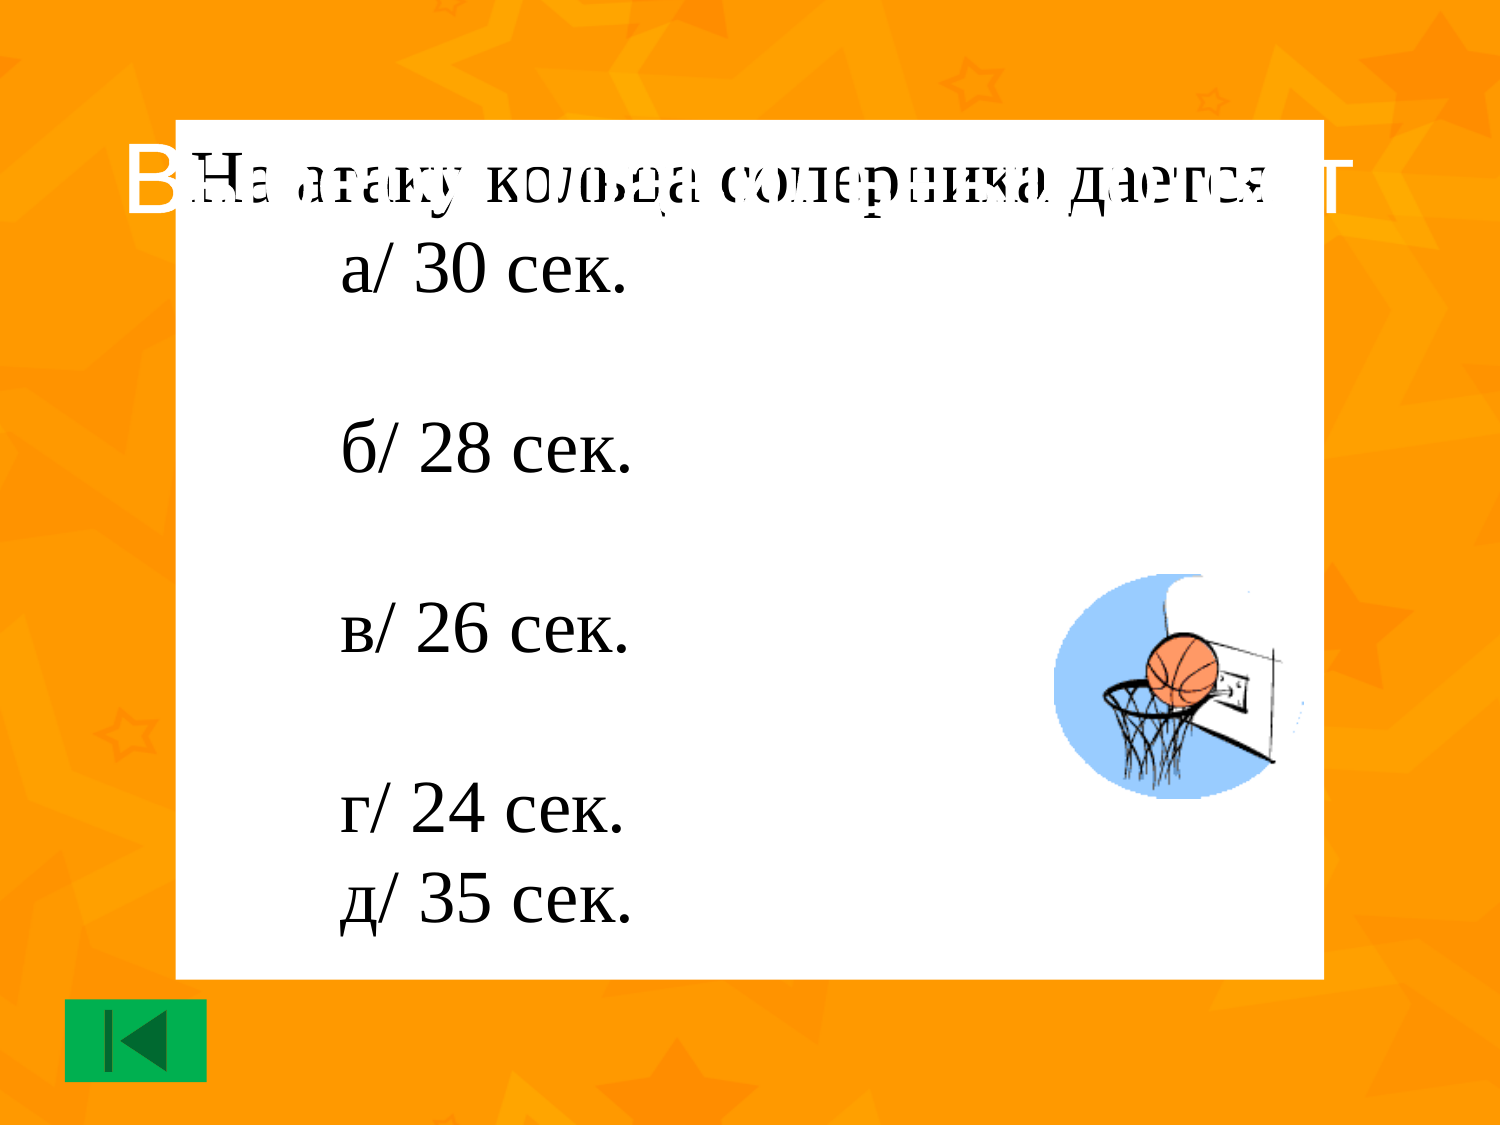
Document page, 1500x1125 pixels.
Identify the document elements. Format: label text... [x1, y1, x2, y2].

text_box [64, 999, 207, 1083]
picture [0, 0, 1500, 1125]
text_box На атаку кольца соперника дается а/ 30 сек. б/ 28 сек. в/ 26 сек. г/ 24 сек. д/ 35 сек. [175, 241, 1325, 980]
text_box Выбери правильный ответ [106, 105, 1371, 241]
